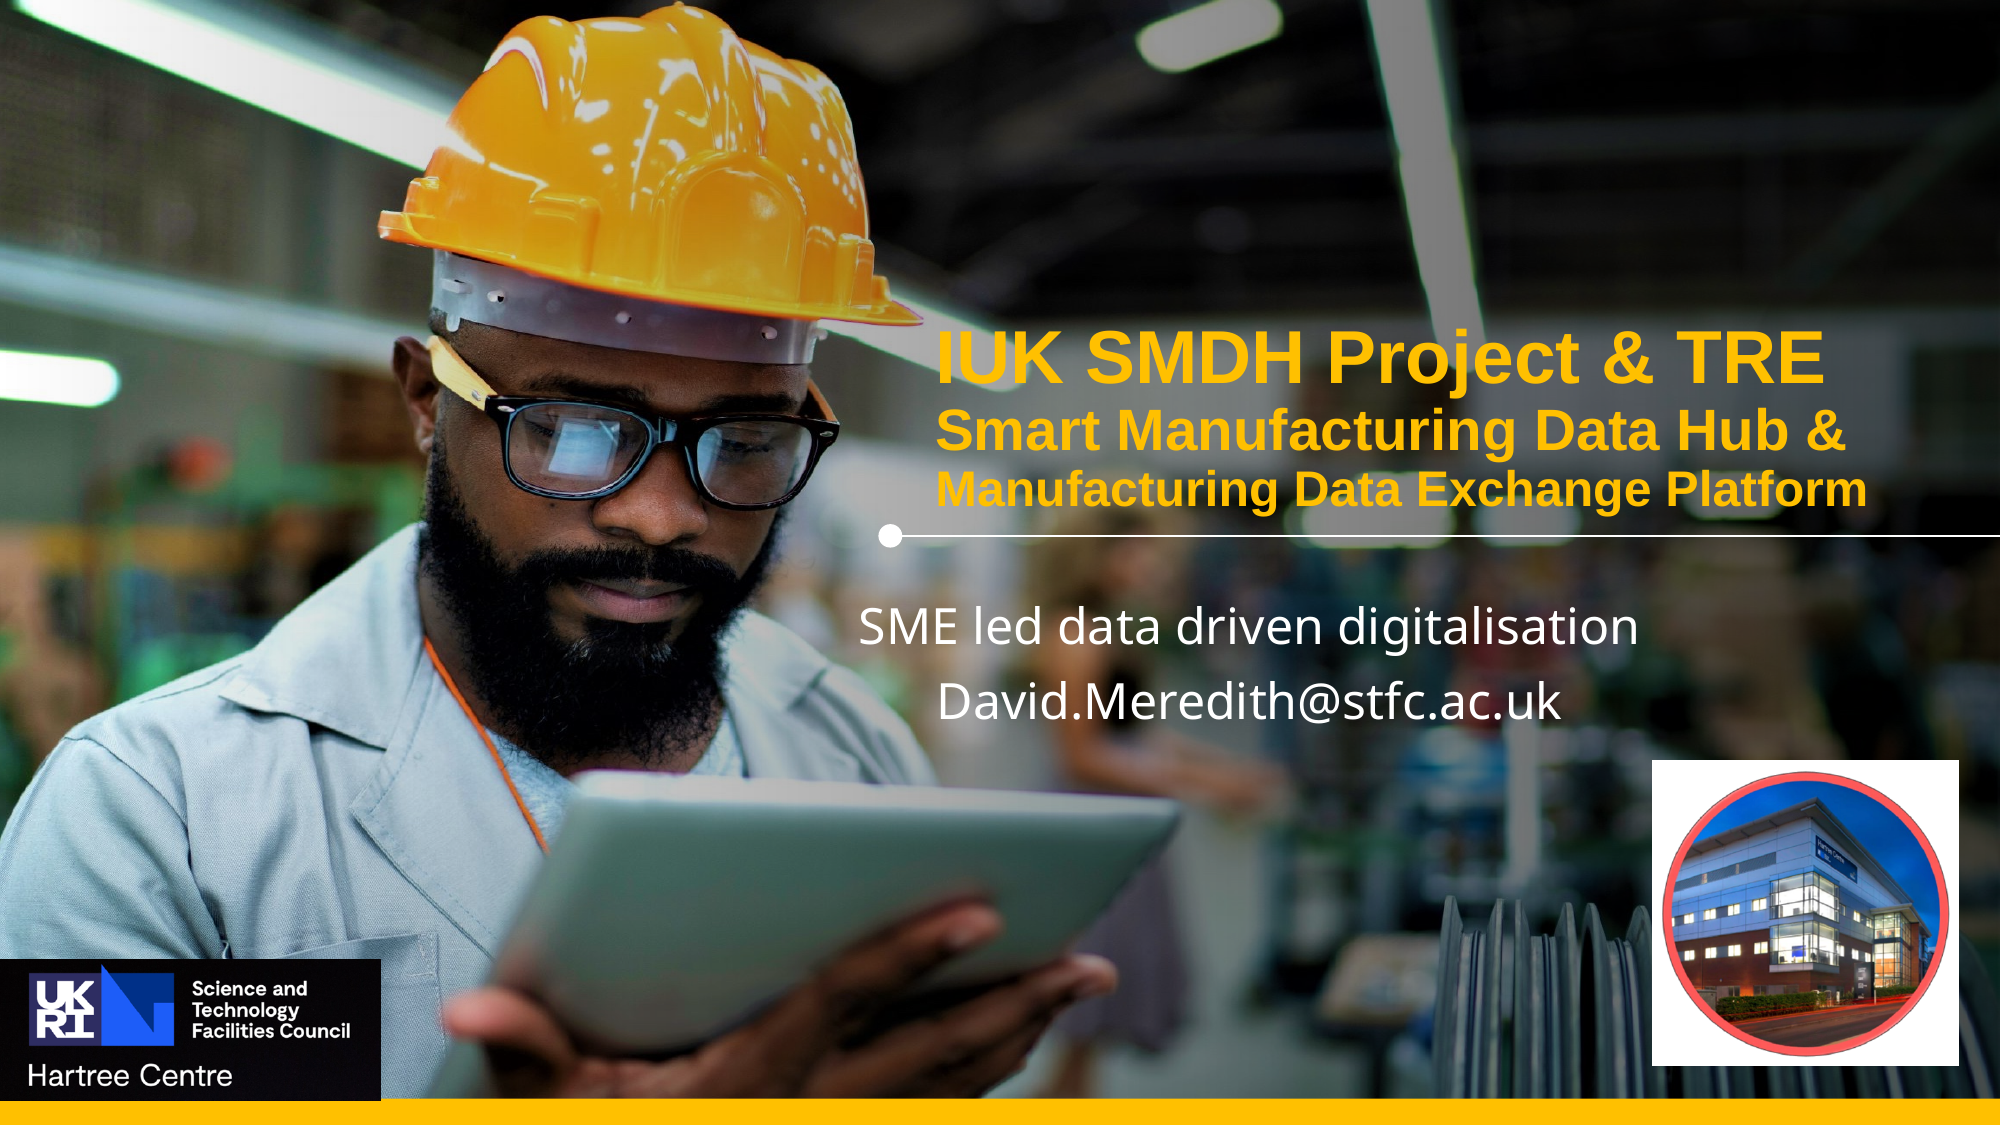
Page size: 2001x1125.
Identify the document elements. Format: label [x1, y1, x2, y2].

text_box [0, 1101, 2000, 1125]
picture [0, 0, 2000, 1101]
text_box [879, 525, 2000, 547]
